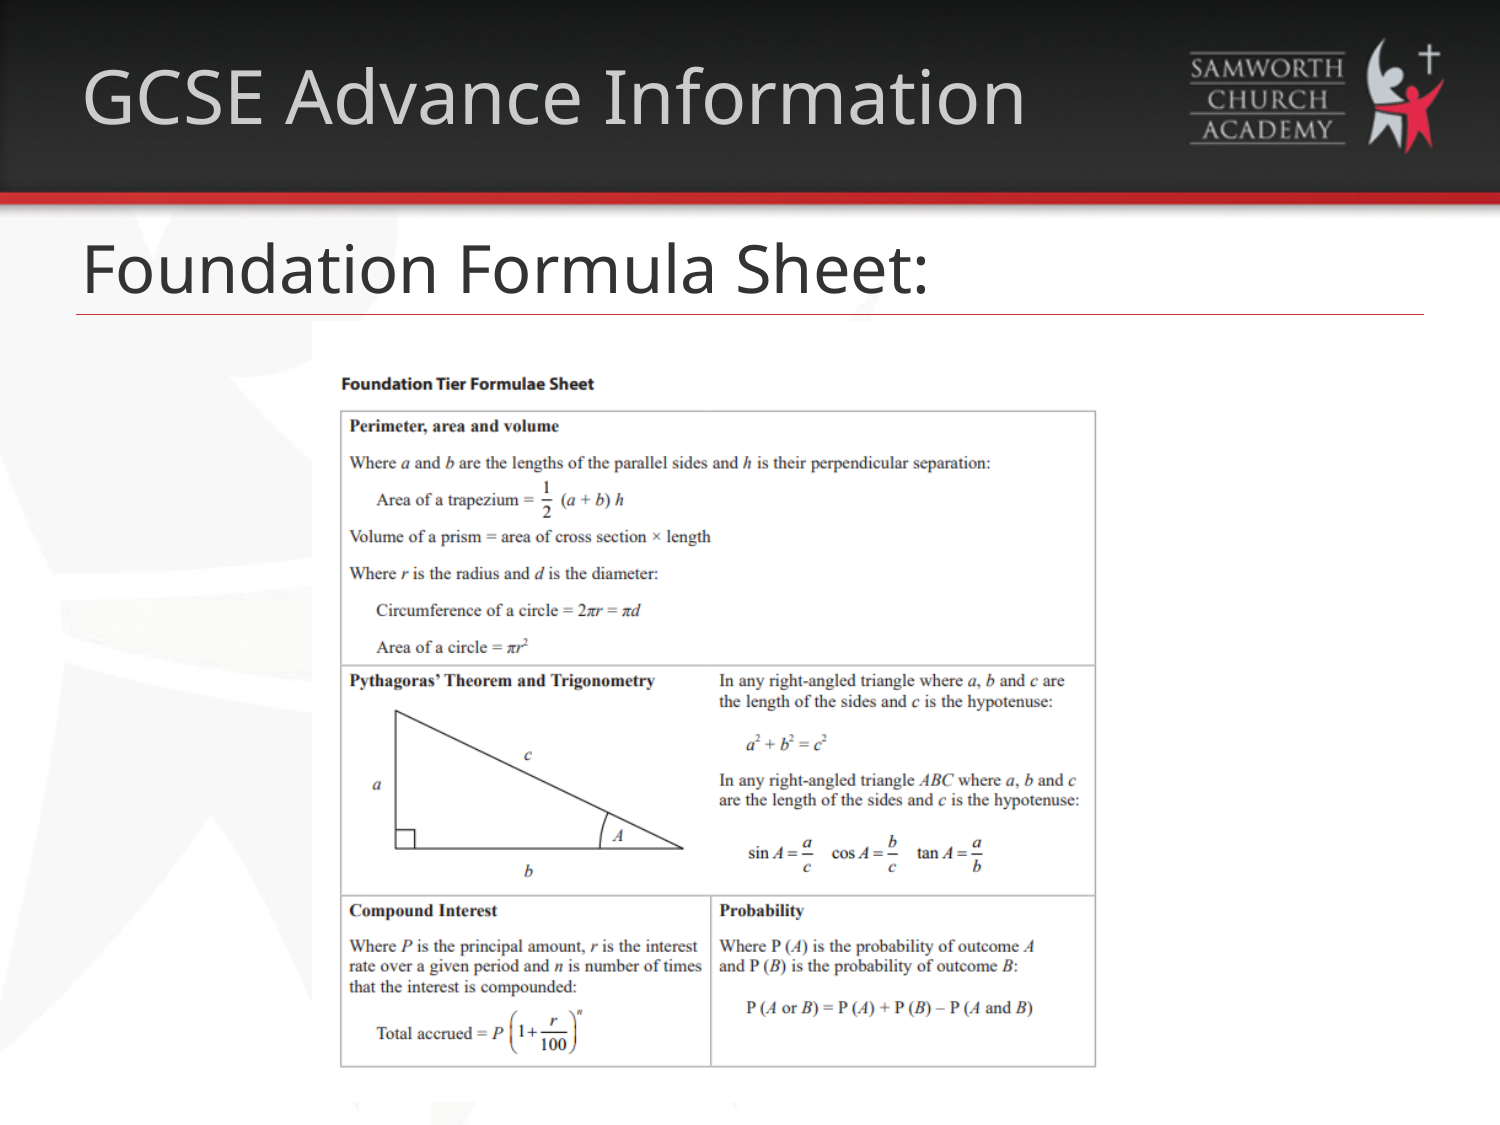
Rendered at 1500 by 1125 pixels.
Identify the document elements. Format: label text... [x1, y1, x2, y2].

list Foundation Formula Sheet: [73, 219, 1425, 1102]
title GCSE Advance Information [73, 0, 1141, 190]
picture [0, 0, 1500, 1125]
